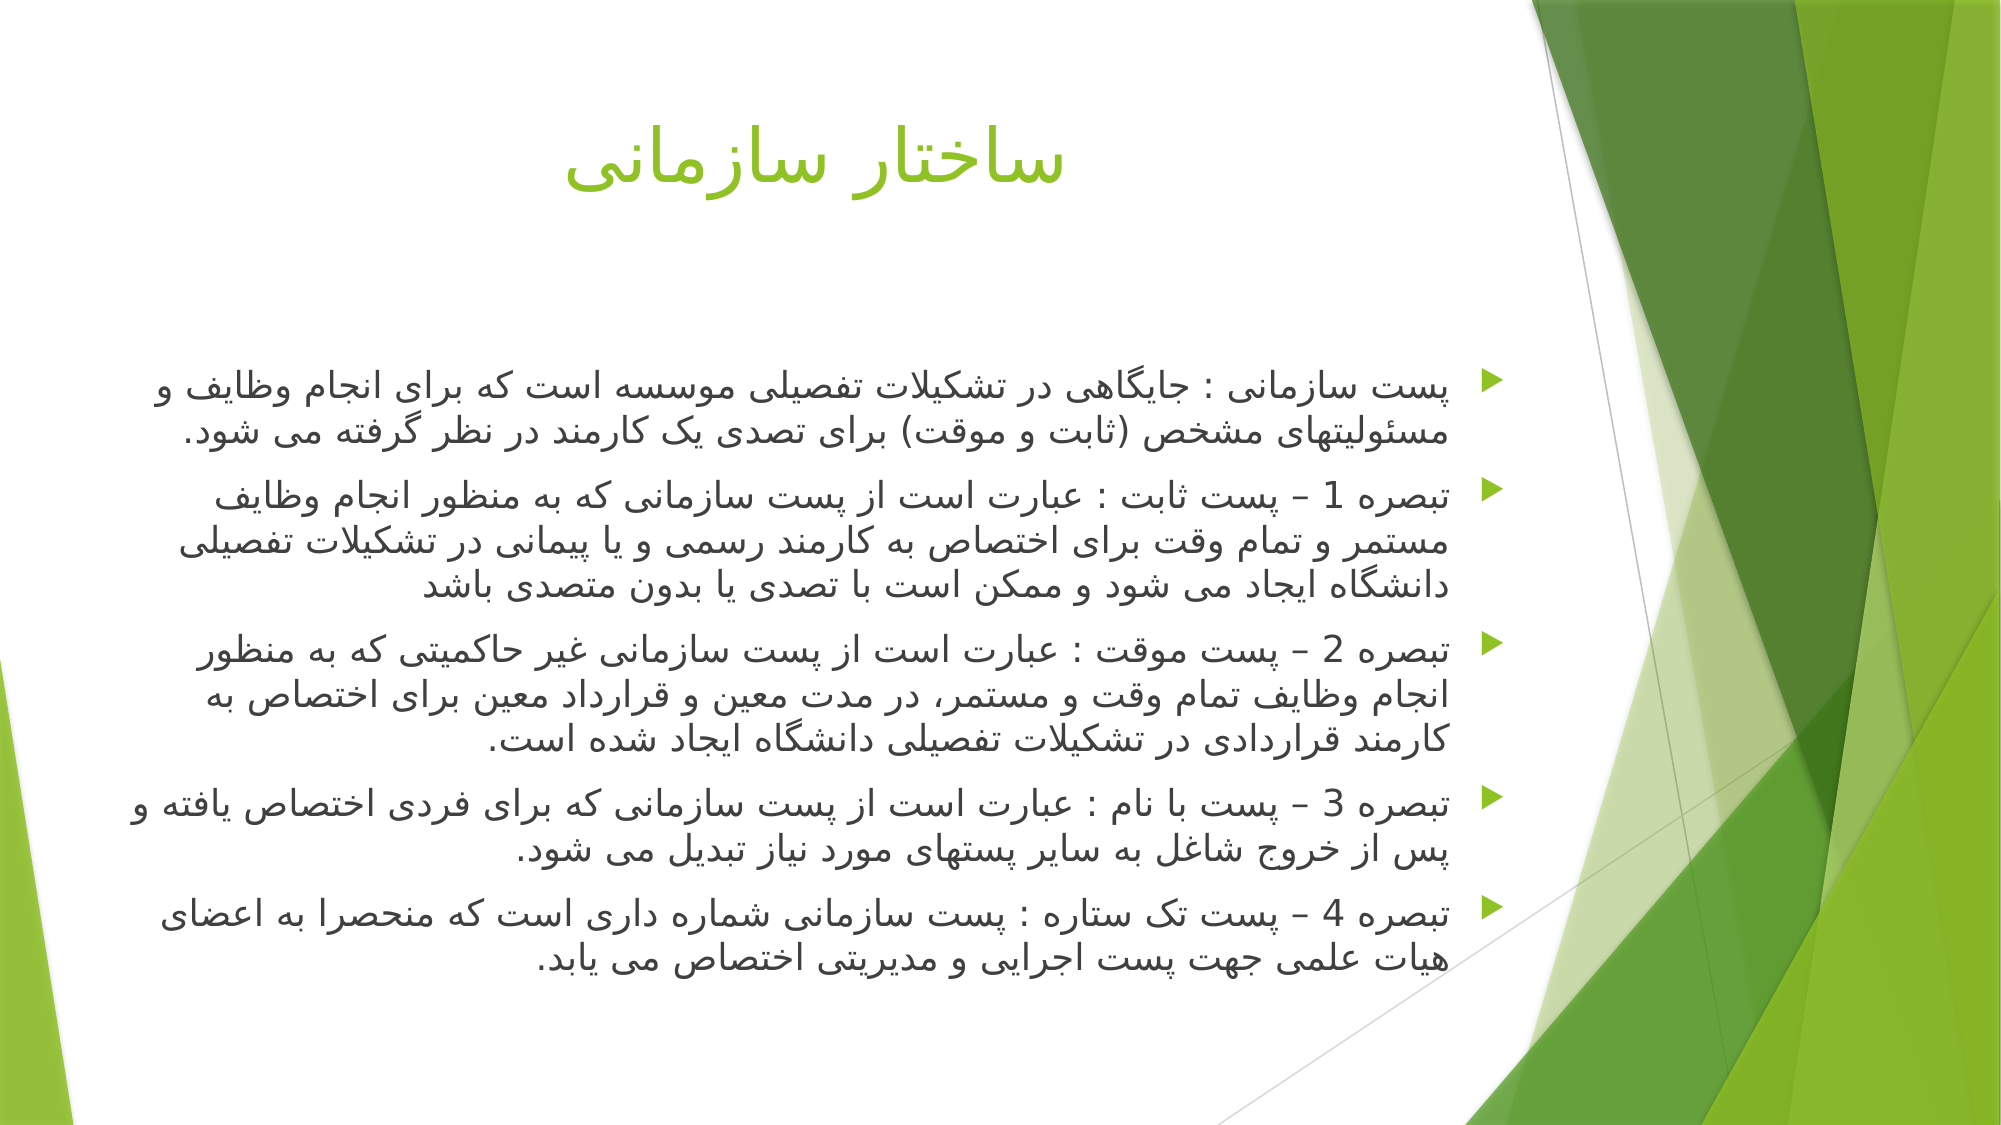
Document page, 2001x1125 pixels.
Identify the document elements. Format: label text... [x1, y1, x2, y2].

list پست سازمانی : جایگاهی در تشکیلات تفصیلی موسسه است که برای انجام وظایف و مسئولیتهای مشخص (ثابت و موقت) برای تصدی یک کارمند در نظر گرفته می شود. تبصره 1 – پست ثابت : عبارت است از پست سازمانی که به منظور انجام وظایف مستمر و تمام وقت برای اختصاص به کارمند رسمی و یا پیمانی در تشکیلات تفصیلی دانشگاه ایجاد می شود و ممکن است با تصدی یا بدون متصدی باشد تبصره 2 – پست موقت : عبارت است از پست سازمانی غیر حاکمیتی که به منظور انجام وظایف تمام وقت و مستمر، در مدت معین و قرارداد معین برای اختصاص به کارمند قراردادی در تشکیلات تفصیلی دانشگاه ایجاد شده است. تبصره 3 – پست با نام : عبارت است از پست سازمانی که برای فردی اختصاص یافته و پس از خروج شاغل به سایر پستهای مورد نیاز تبدیل می شود. تبصره 4 – پست تک ستاره : پست سازمانی شماره داری است که منحصرا به اعضای هیات علمی جهت پست اجرایی و مدیریتی اختصاص می یابد. [111, 354, 1522, 992]
title ساختار سازمانی [111, 99, 1522, 317]
